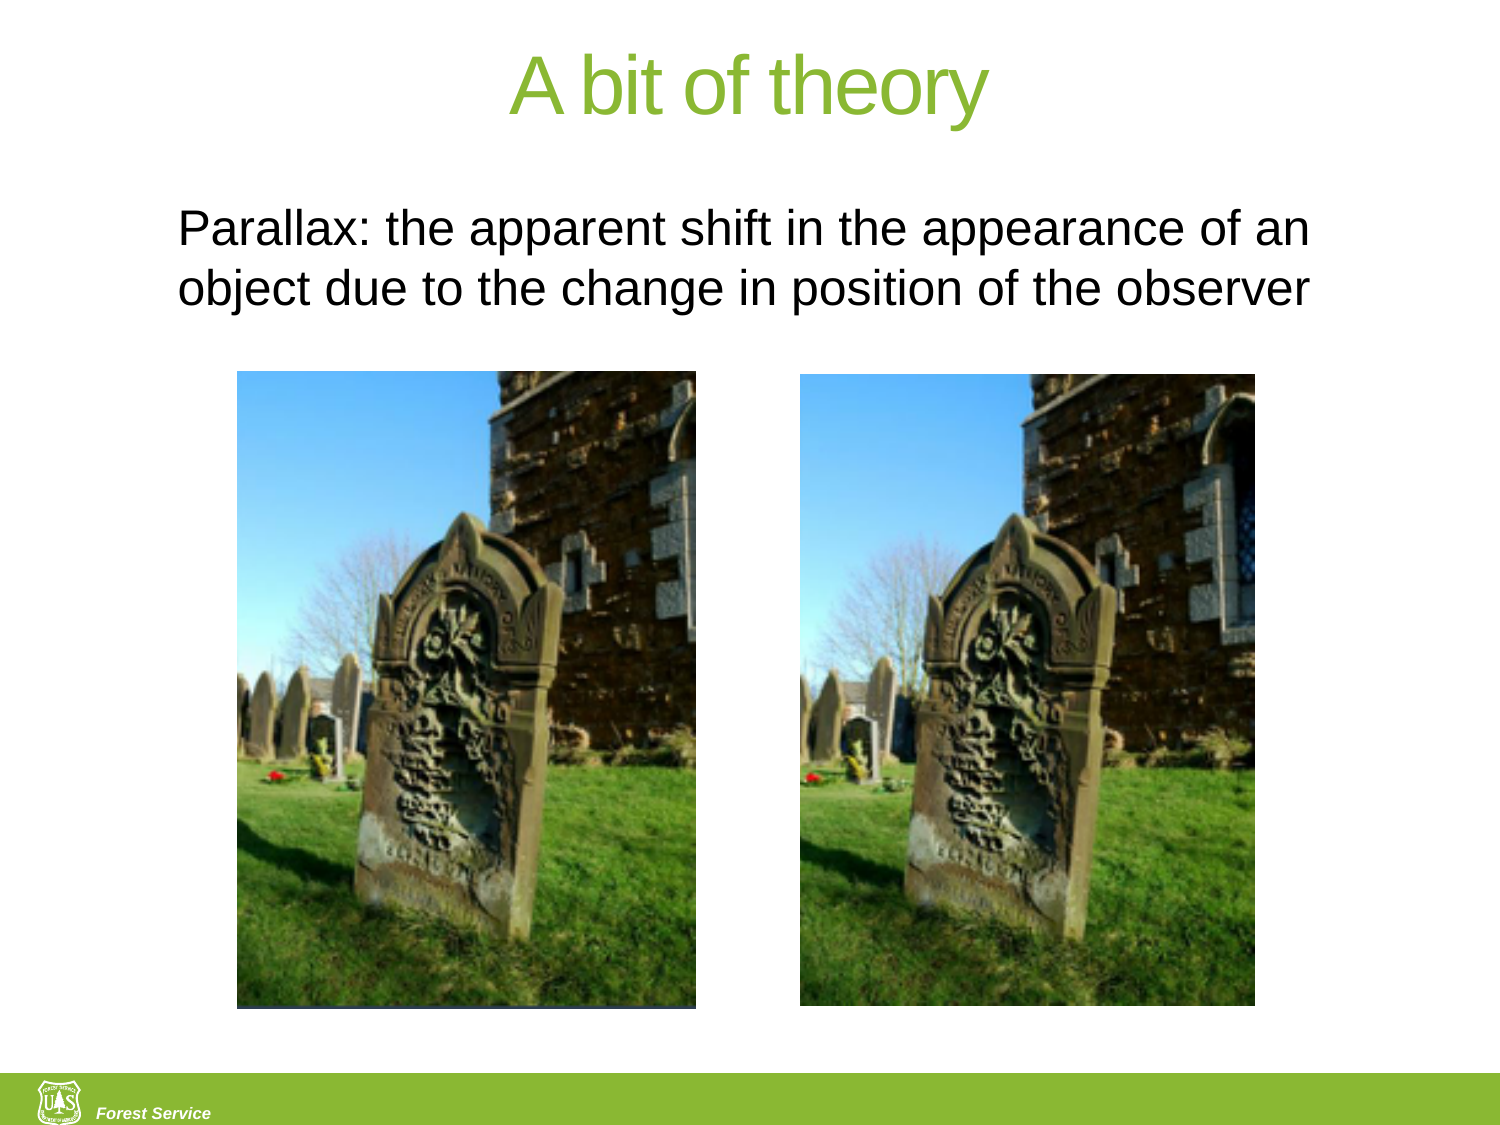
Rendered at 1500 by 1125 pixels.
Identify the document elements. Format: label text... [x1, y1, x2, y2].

title A bit of theory [75, 0, 1425, 163]
picture [799, 374, 1255, 1006]
picture [237, 370, 696, 1009]
list Parallax: the apparent shift in the appearance of an object due to the change in position of the observer [162, 187, 1425, 347]
